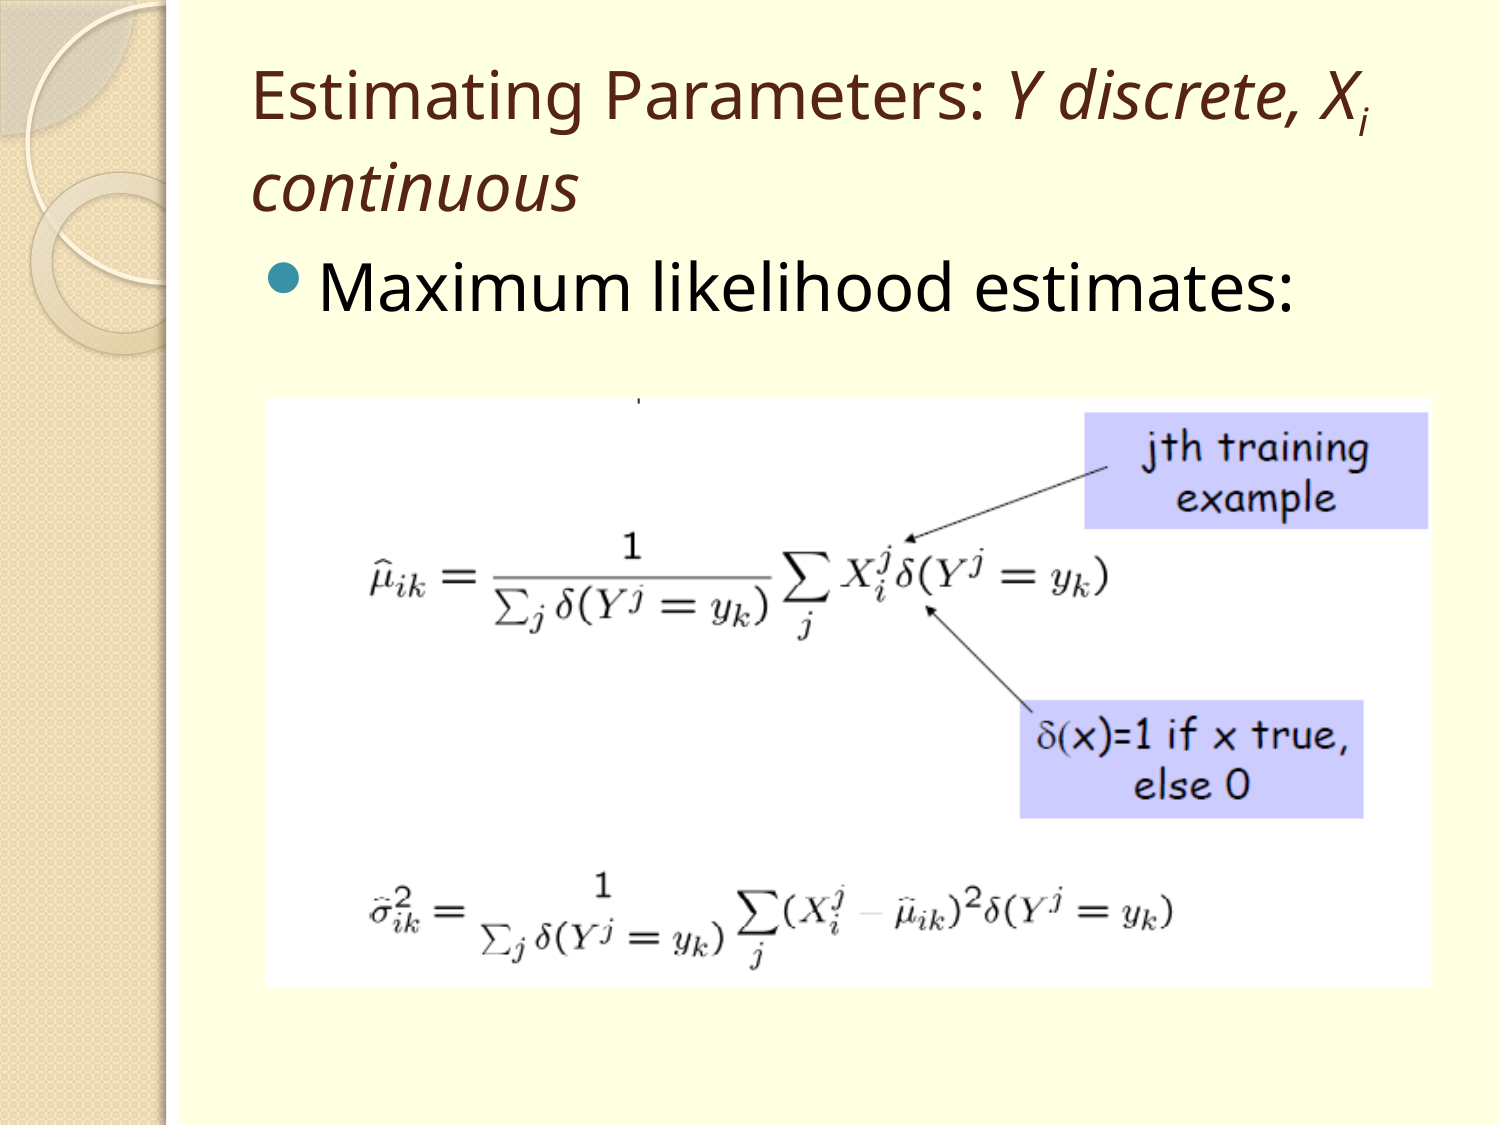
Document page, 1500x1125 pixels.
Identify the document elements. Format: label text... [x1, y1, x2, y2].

title Estimating Parameters: Y discrete, Xi continuous [235, 45, 1466, 233]
picture [265, 396, 1432, 988]
list Maximum likelihood estimates: [235, 237, 1466, 1025]
